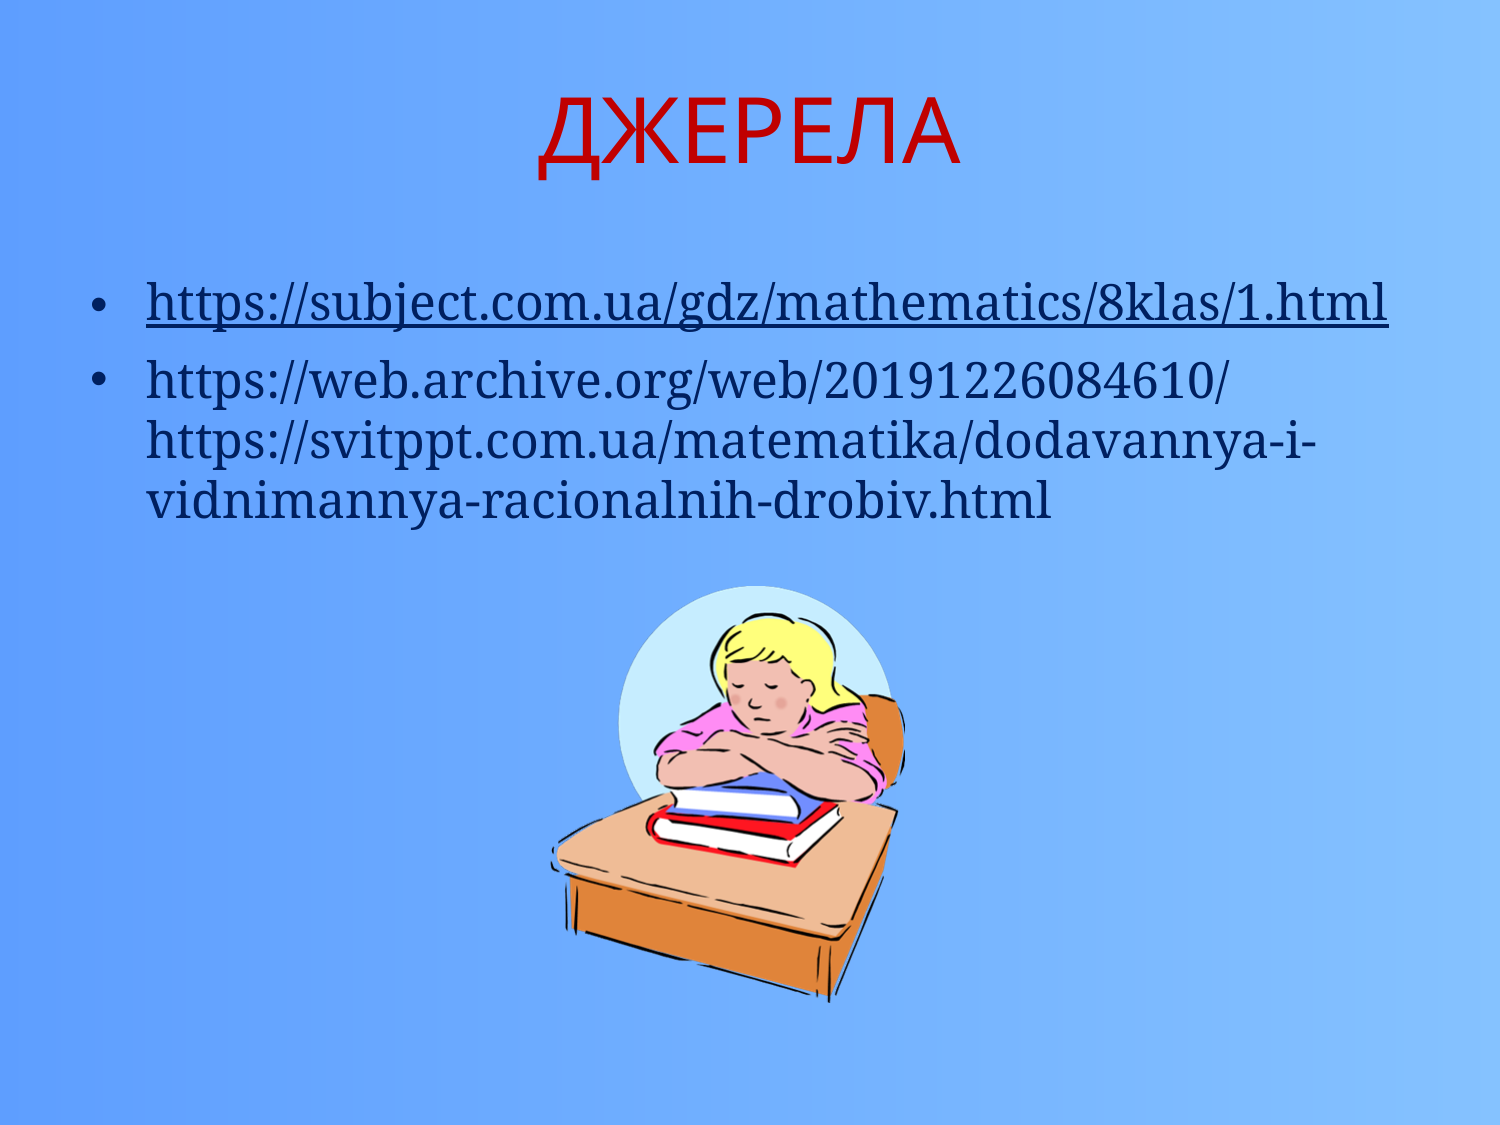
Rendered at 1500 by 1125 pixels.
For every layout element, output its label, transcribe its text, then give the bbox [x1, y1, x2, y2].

title ДЖЕРЕЛА [75, 45, 1425, 209]
list https://subject.com.ua/gdz/mathematics/8klas/1.html https://web.archive.org/web/20191226084610/https://svitppt.com.ua/matematika/dodavannya-i-vidnimannya-racionalnih-drobiv.html [75, 262, 1425, 1005]
picture [548, 585, 905, 1003]
